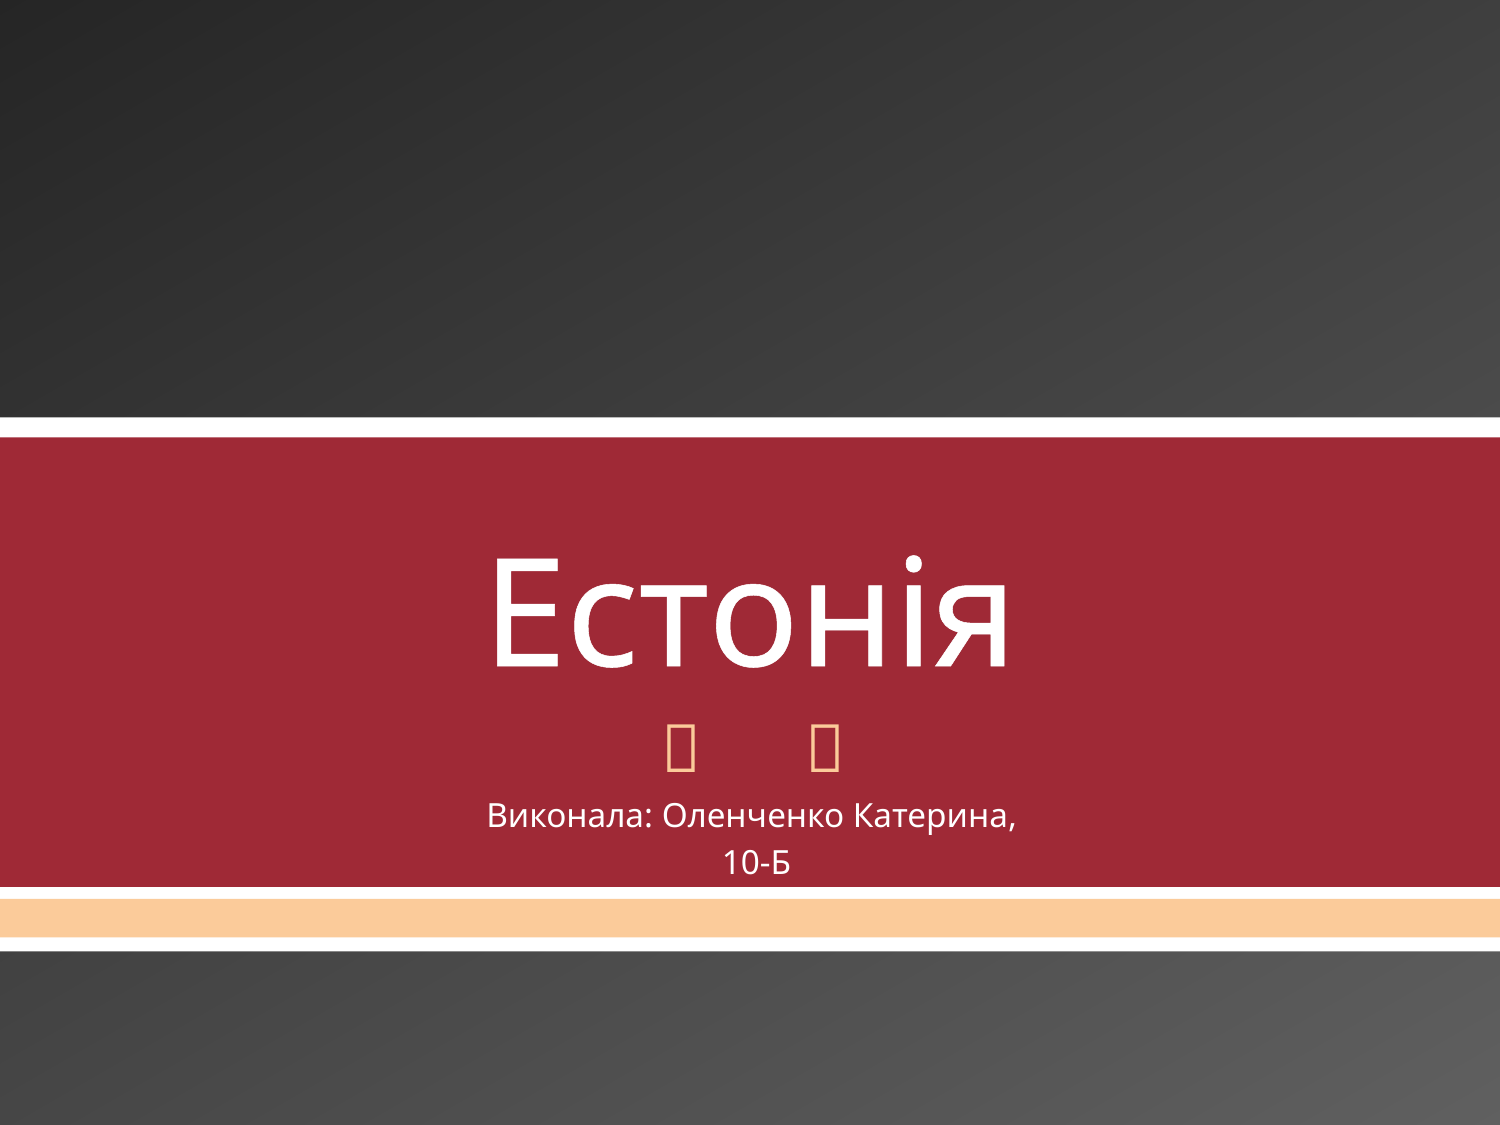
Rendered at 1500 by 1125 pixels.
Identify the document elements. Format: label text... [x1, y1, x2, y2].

title Естонія [37, 462, 1463, 704]
subtitle Виконала: Оленченко Катерина, 10-Б [100, 786, 1413, 875]
